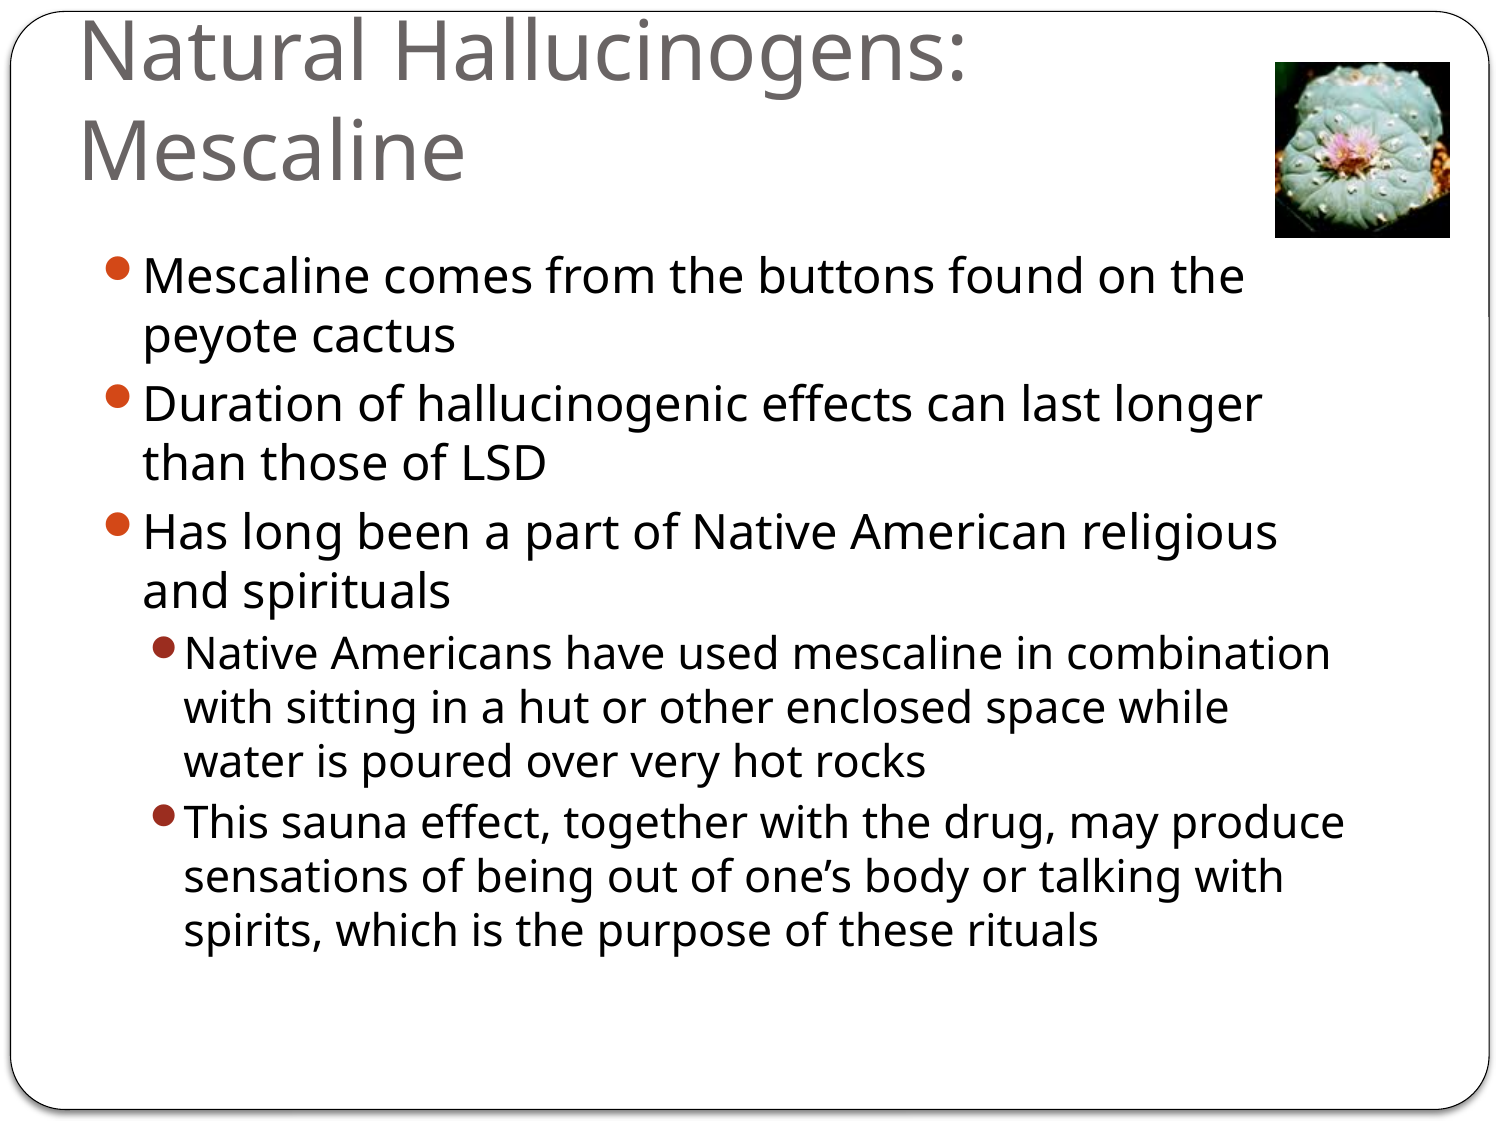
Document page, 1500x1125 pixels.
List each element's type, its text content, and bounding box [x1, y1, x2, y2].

title Natural Hallucinogens: Mescaline [62, 24, 1338, 213]
picture [1274, 62, 1451, 238]
list Mescaline comes from the buttons found on the peyote cactus Duration of hallucinogenic effects can last longer than those of LSD Has long been a part of Native American religious and spirituals Native Americans have used mescaline in combination with sitting in a hut or other enclosed space while water is poured over very hot rocks This sauna effect, together with the drug, may produce sensations of being out of one’s body or talking with spirits, which is the purpose of these rituals [87, 237, 1363, 988]
